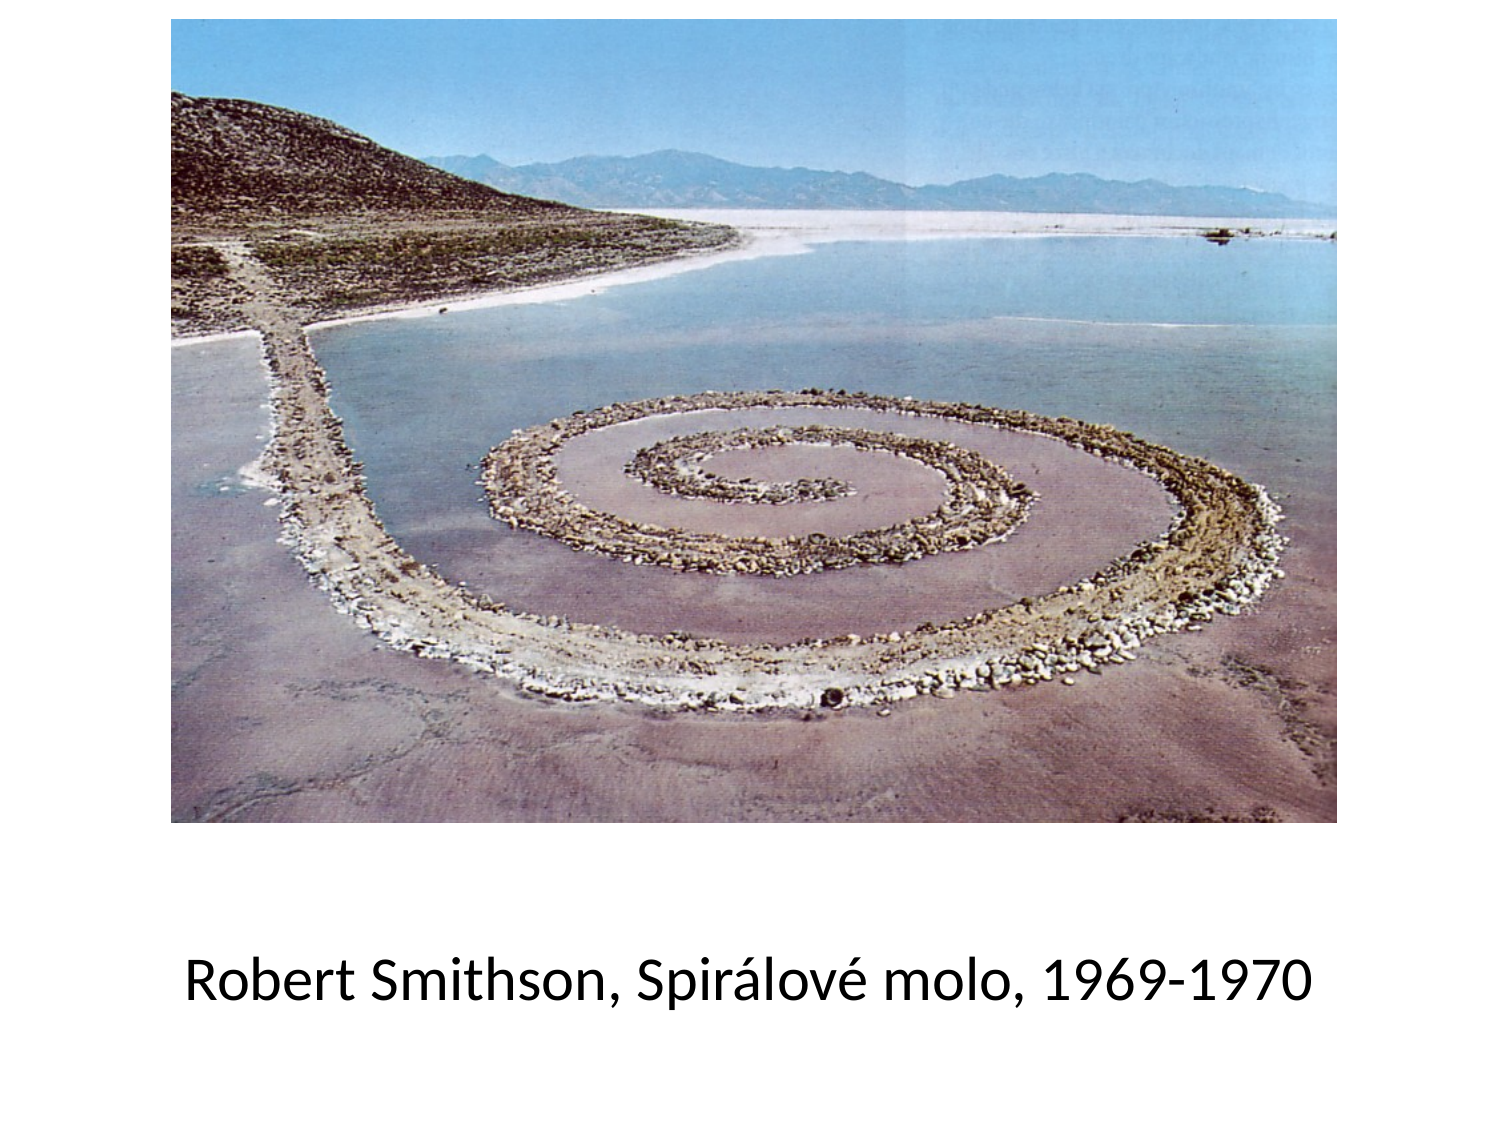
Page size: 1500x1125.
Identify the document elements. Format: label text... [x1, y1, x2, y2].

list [170, 18, 1337, 823]
title Robert Smithson, Spirálové molo, 1969-1970 [75, 846, 1425, 1106]
